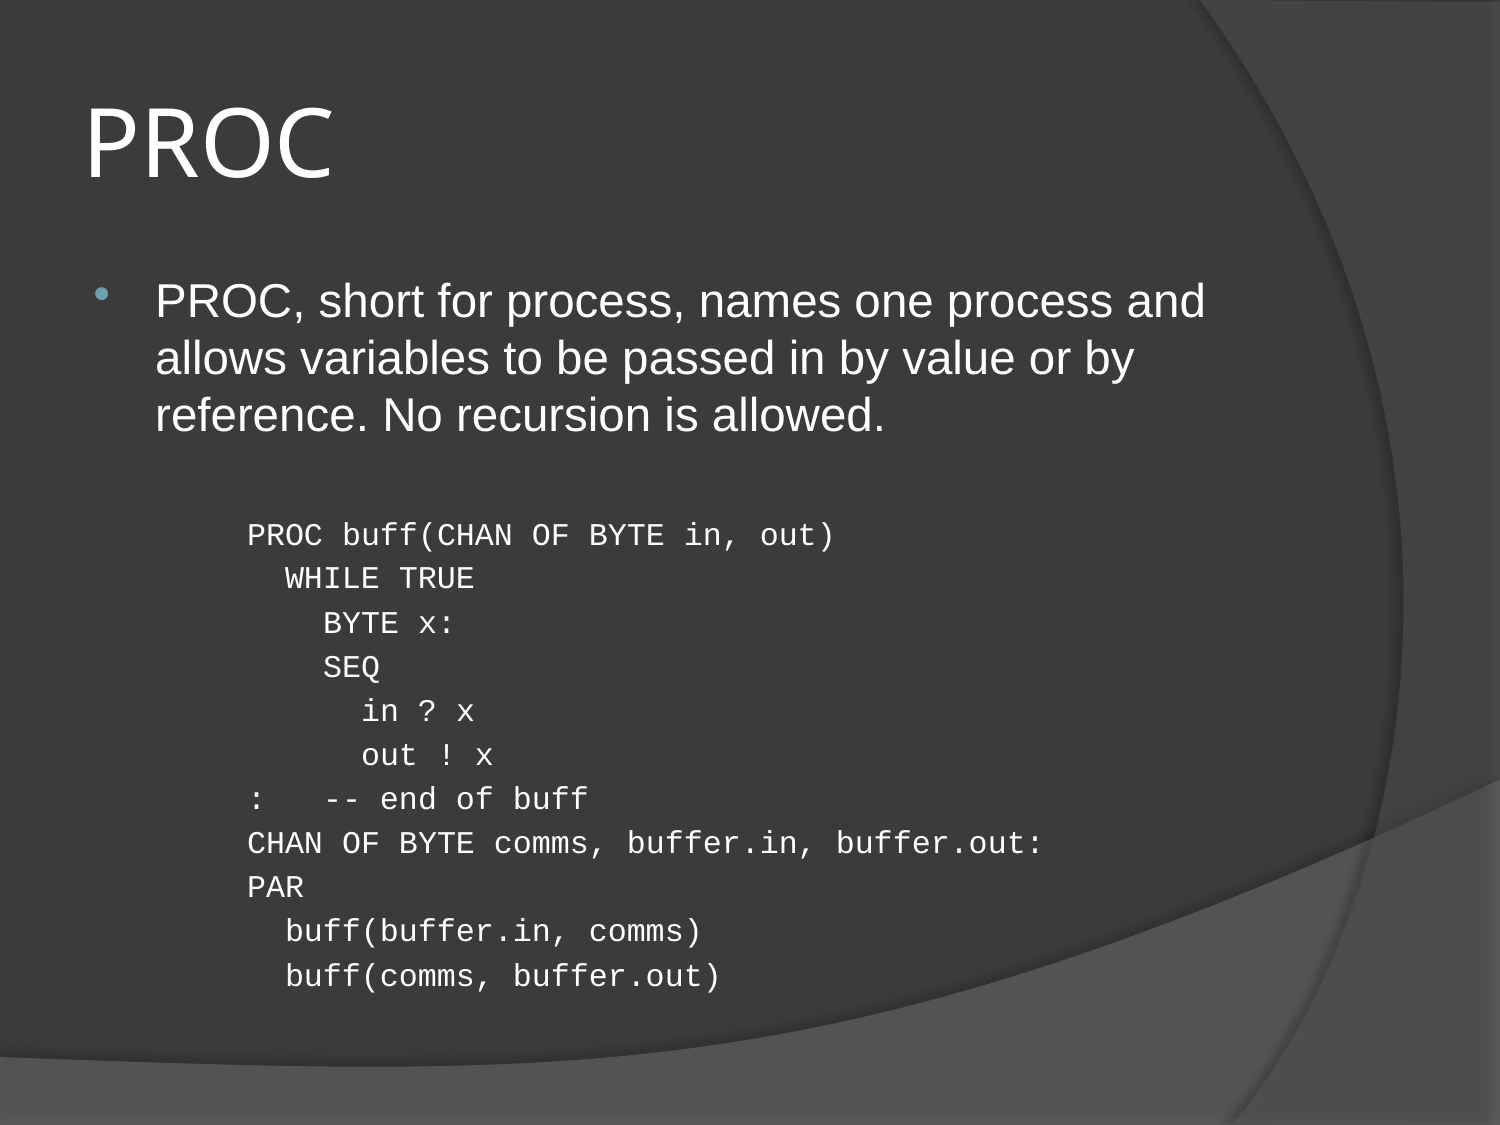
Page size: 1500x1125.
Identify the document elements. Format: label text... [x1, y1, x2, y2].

title PROC [75, 45, 1300, 233]
list PROC, short for process, names one process and allows variables to be passed in by value or by reference. No recursion is allowed. PROC buff(CHAN OF BYTE in, out) WHILE TRUE BYTE x: SEQ in ? x out ! x : -- end of buff CHAN OF BYTE comms, buffer.in, buffer.out: PAR buff(buffer.in, comms) buff(comms, buffer.out) [75, 262, 1300, 1005]
